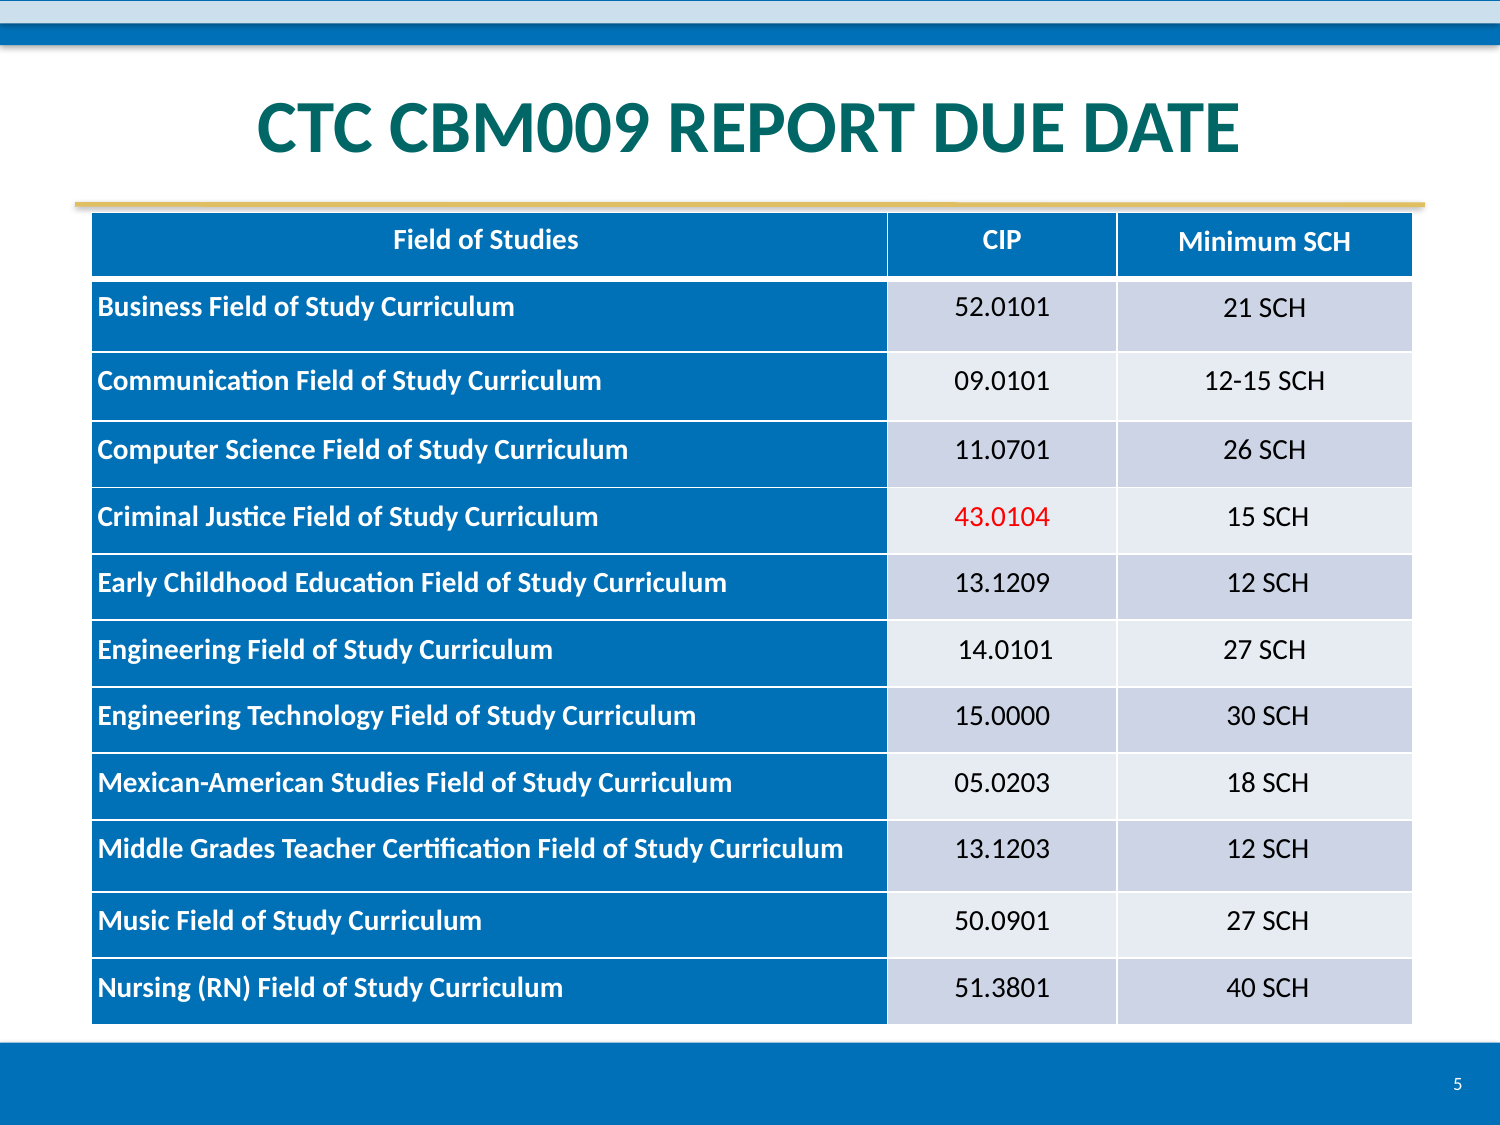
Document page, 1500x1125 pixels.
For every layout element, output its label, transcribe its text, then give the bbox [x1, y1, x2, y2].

table_cell 27 SCH [1118, 893, 1412, 957]
table_cell 05.0203 [888, 754, 1116, 819]
table_cell 12 SCH [1118, 821, 1412, 891]
table_cell 50.0901 [888, 893, 1116, 957]
table_cell 30 SCH [1118, 688, 1412, 752]
table_cell Nursing (RN) Field of Study Curriculum [92, 959, 887, 1024]
table_cell 09.0101 [888, 353, 1116, 420]
table_cell Early Childhood Education Field of Study Curriculum [92, 555, 887, 619]
table_cell 12 SCH [1118, 555, 1412, 619]
table_cell Business Field of Study Curriculum [92, 282, 887, 351]
table_cell Criminal Justice Field of Study Curriculum [92, 488, 887, 553]
table_cell 13.1203 [888, 821, 1116, 891]
table_header CIP [888, 213, 1116, 276]
table_cell Computer Science Field of Study Curriculum [92, 422, 887, 487]
table_cell 40 SCH [1118, 959, 1412, 1024]
table_cell 26 SCH [1118, 422, 1412, 487]
table_cell 11.0701 [888, 422, 1116, 487]
table_cell 52.0101 [888, 282, 1116, 351]
table_cell Mexican-American Studies Field of Study Curriculum [92, 754, 887, 819]
title CTC CBM009 Report Due Date [75, 45, 1425, 175]
table_cell Engineering Field of Study Curriculum [92, 621, 887, 686]
table_cell 15 SCH [1118, 488, 1412, 553]
table_cell 27 SCH [1118, 621, 1412, 686]
table_cell Communication Field of Study Curriculum [92, 353, 887, 420]
table_cell 43.0104 [888, 488, 1116, 553]
table_cell 18 SCH [1118, 754, 1412, 819]
table_cell Music Field of Study Curriculum [92, 893, 887, 957]
table_header Minimum SCH [1118, 213, 1412, 276]
table_cell 12-15 SCH [1118, 353, 1412, 420]
table_cell 15.0000 [888, 688, 1116, 752]
table_cell 14.0101 [888, 621, 1116, 686]
table_cell 21 SCH [1118, 282, 1412, 351]
table_cell 13.1209 [888, 555, 1116, 619]
slide_number 5 [1320, 1063, 1478, 1103]
table_cell 51.3801 [888, 959, 1116, 1024]
table_header Field of Studies [92, 213, 887, 276]
table_cell Engineering Technology Field of Study Curriculum [92, 688, 887, 752]
table_cell Middle Grades Teacher Certification Field of Study Curriculum [92, 821, 887, 891]
